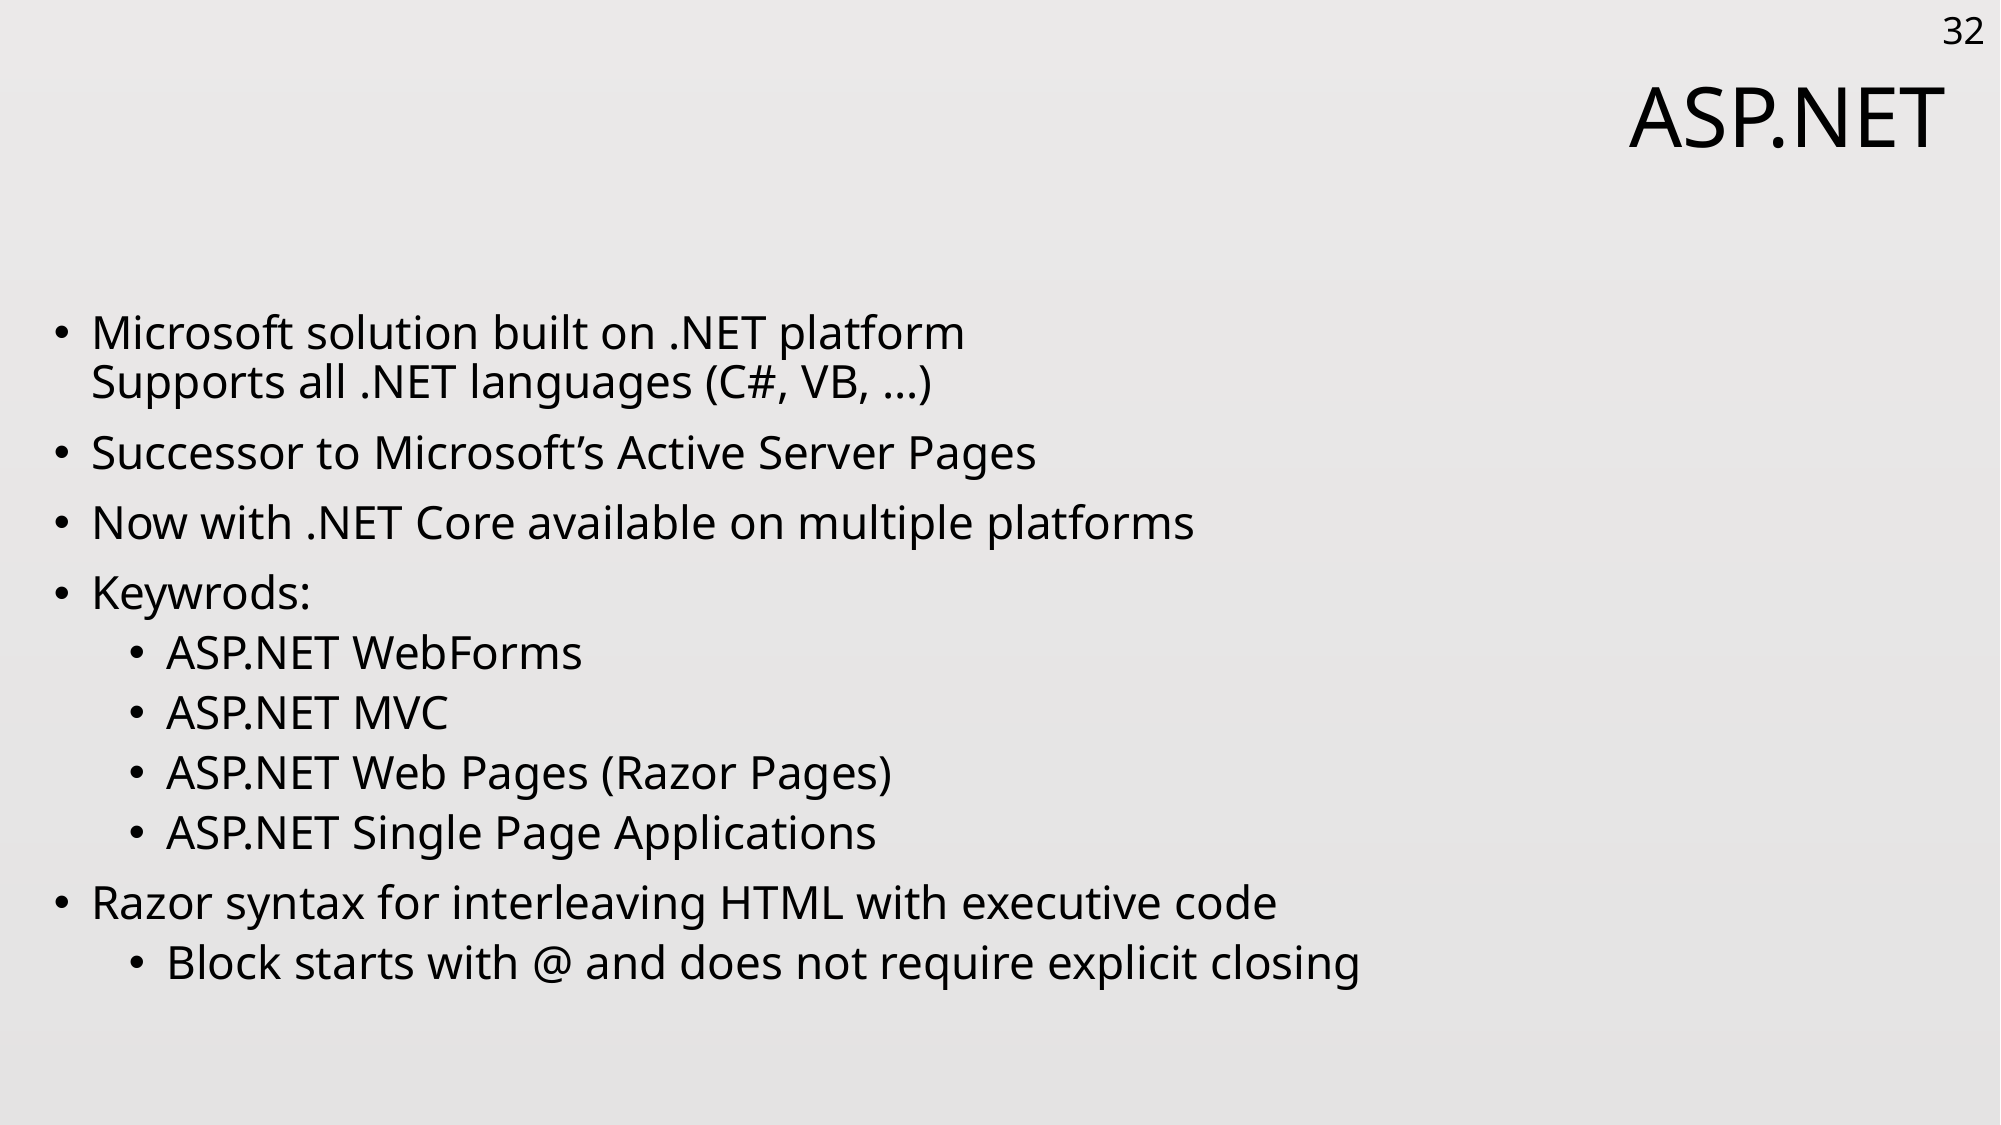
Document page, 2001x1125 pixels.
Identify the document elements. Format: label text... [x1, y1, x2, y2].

list Microsoft solution built on .NET platform Supports all .NET languages (C#, VB, …) Successor to Microsoft’s Active Server Pages Now with .NET Core available on multiple platforms Keywrods: ASP.NET WebForms ASP.NET MVC ASP.NET Web Pages (Razor Pages) ASP.NET Single Page Applications Razor syntax for interleaving HTML with executive code Block starts with @ and does not require explicit closing [39, 302, 1961, 1057]
slide_number 32 [1567, 0, 2000, 60]
title ASP.NET [39, 68, 1961, 281]
